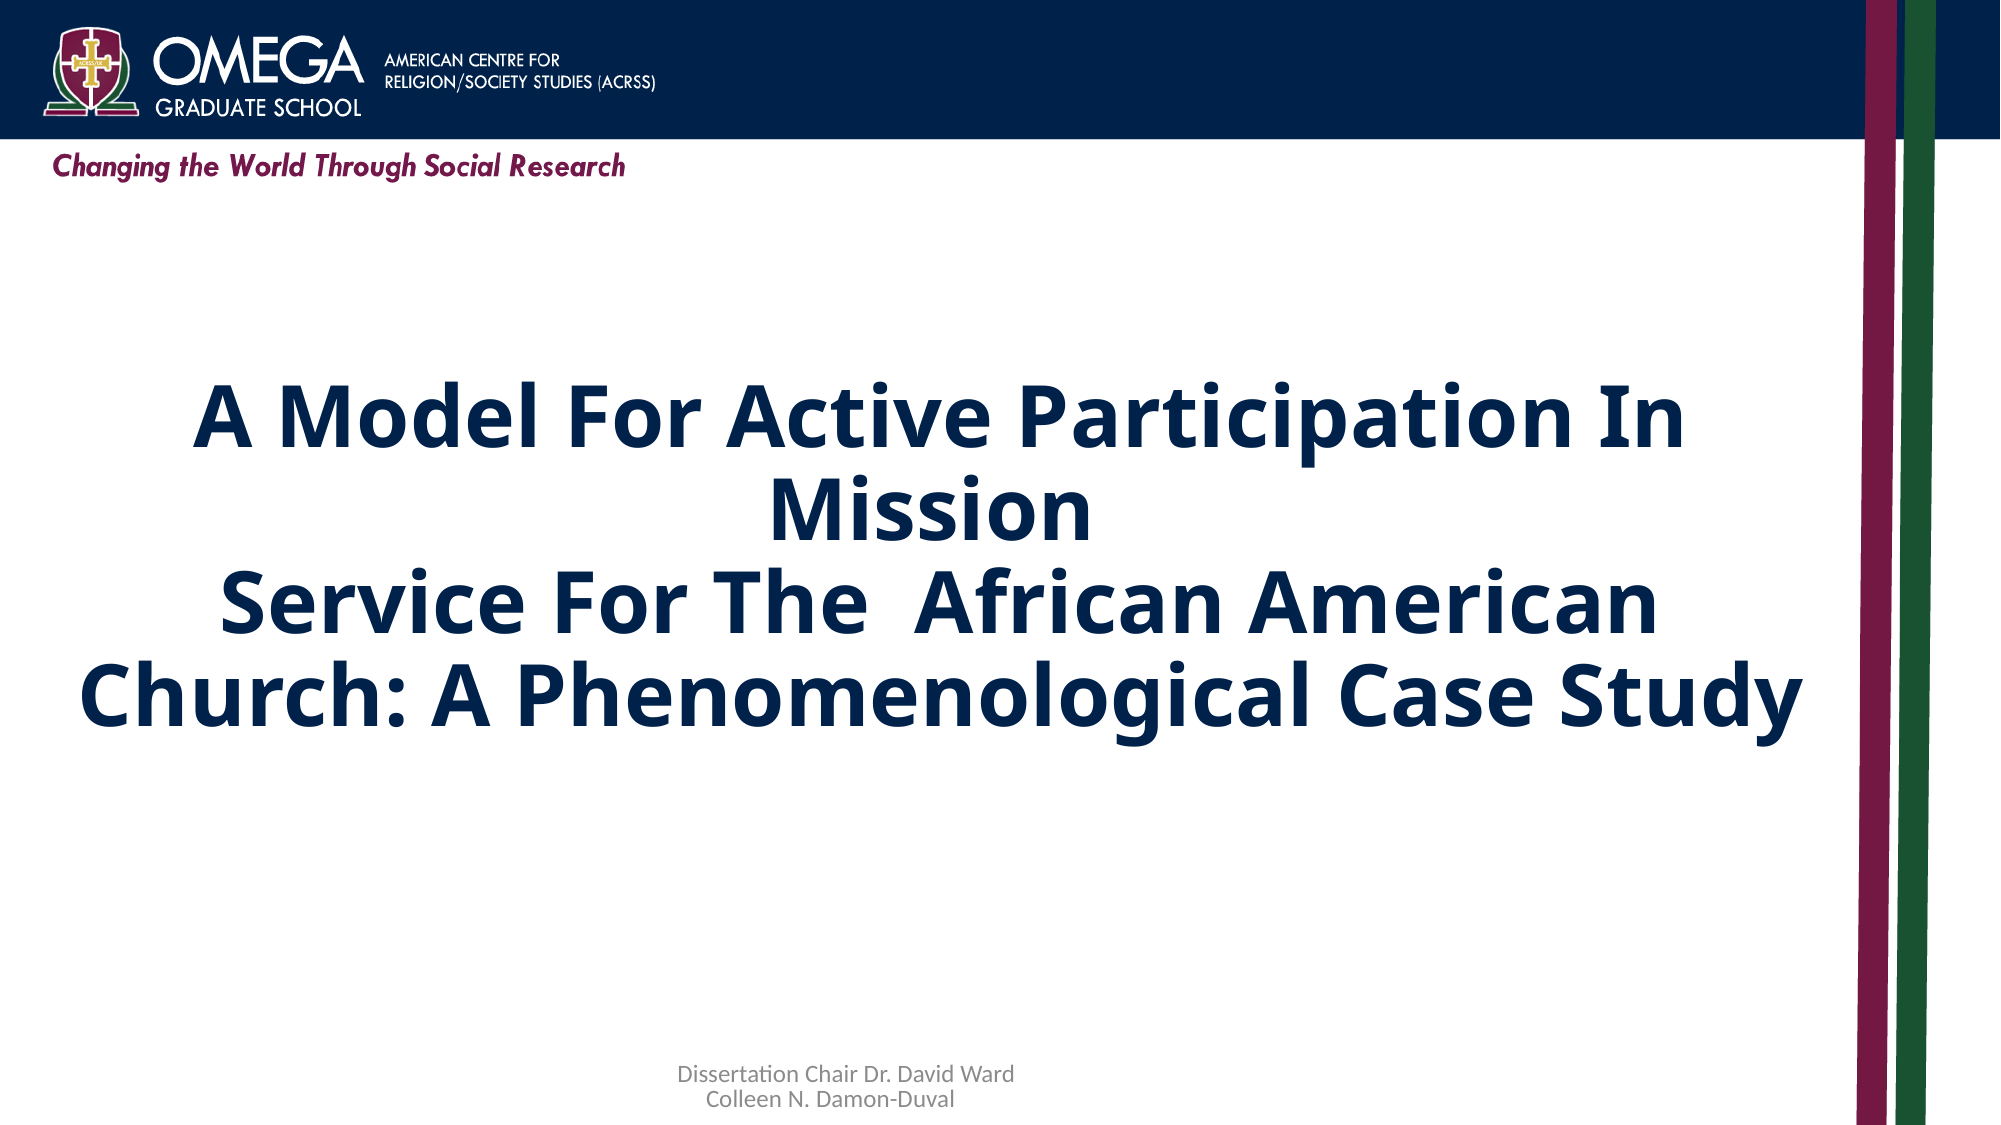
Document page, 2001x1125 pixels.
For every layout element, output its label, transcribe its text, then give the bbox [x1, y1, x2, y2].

picture [0, 0, 2000, 1125]
footer Dissertation Chair Dr. David Ward Colleen N. Damon-Duval [662, 1042, 1338, 1103]
title A Model For Active Participation In Mission Service For The African American Church: A Phenomenological Case Study [55, 320, 1829, 797]
